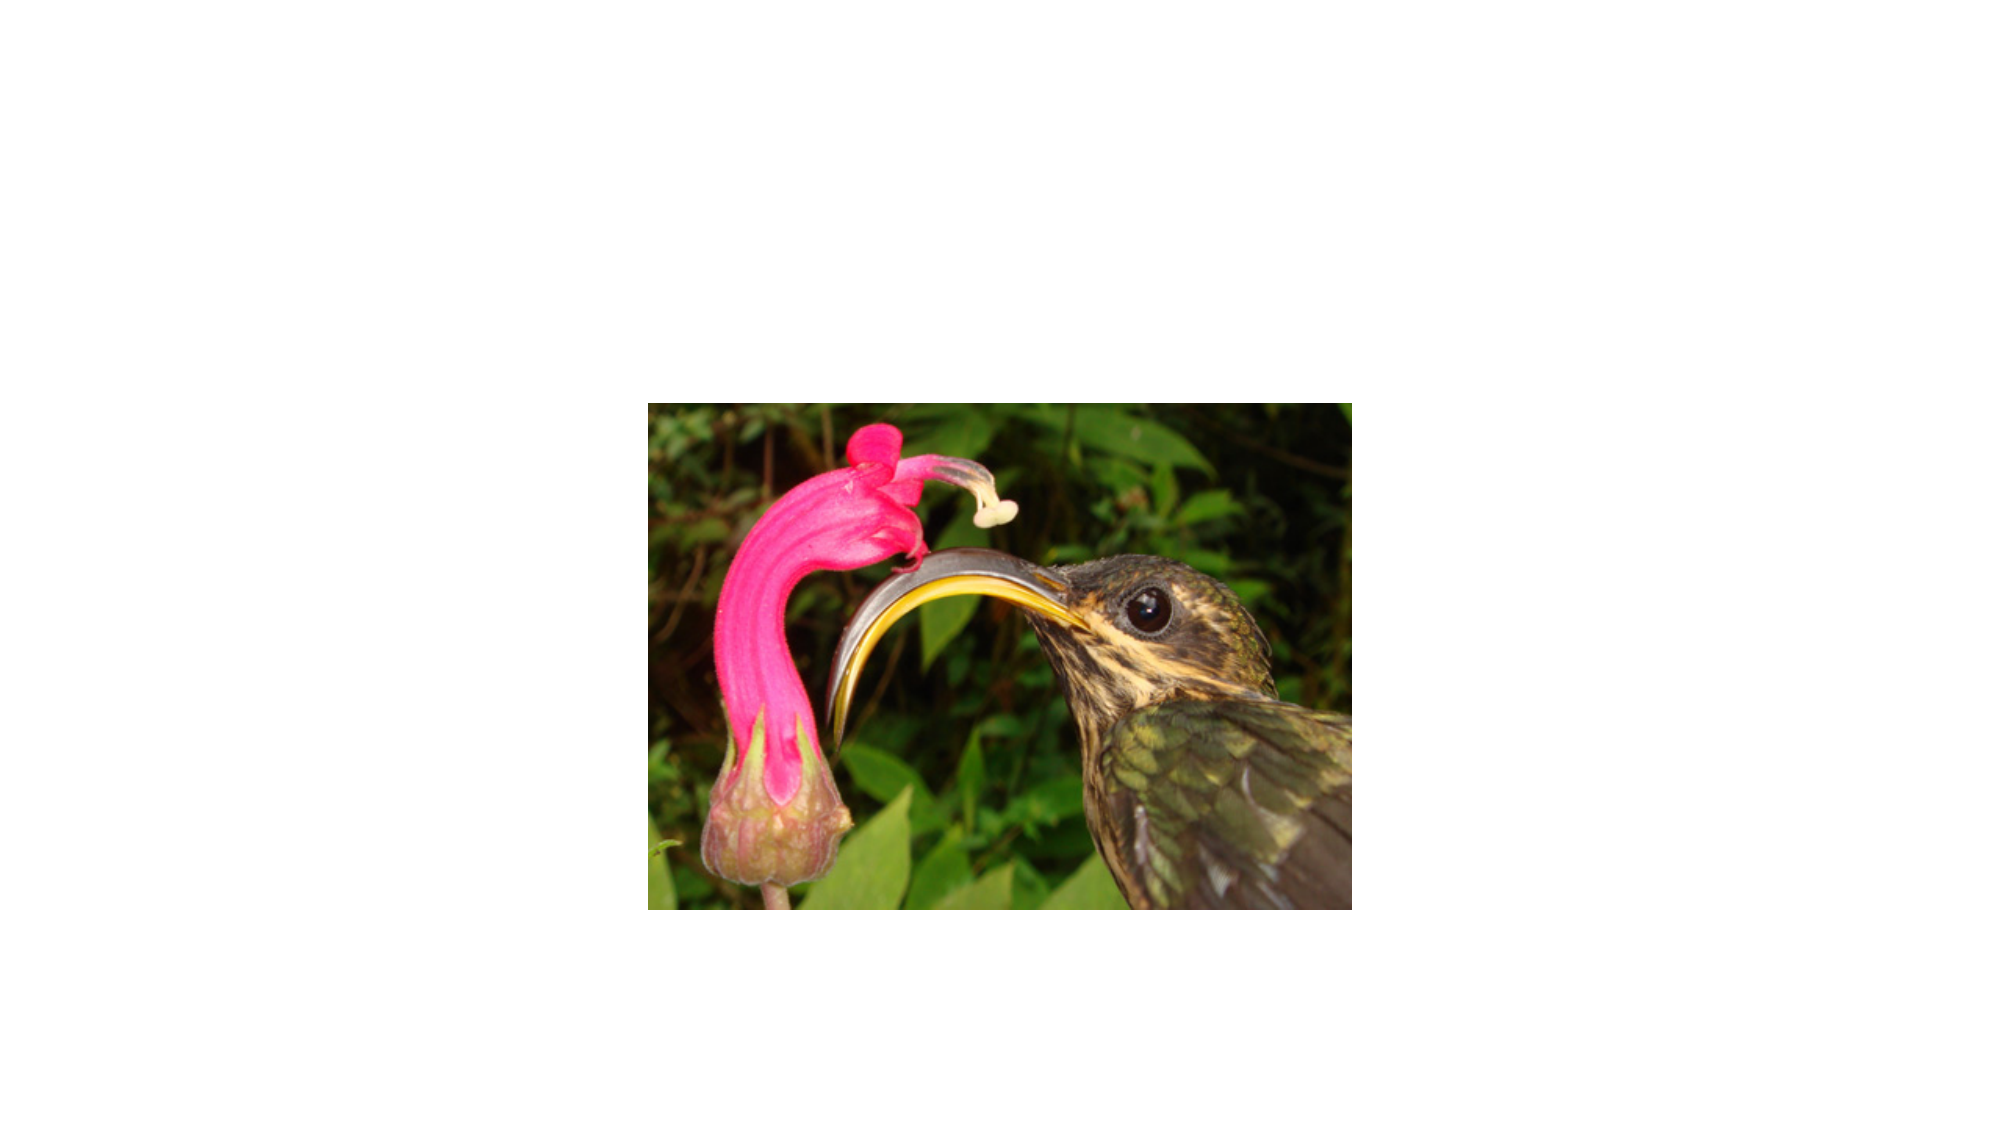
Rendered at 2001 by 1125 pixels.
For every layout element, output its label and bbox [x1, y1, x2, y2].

list [648, 403, 1352, 910]
